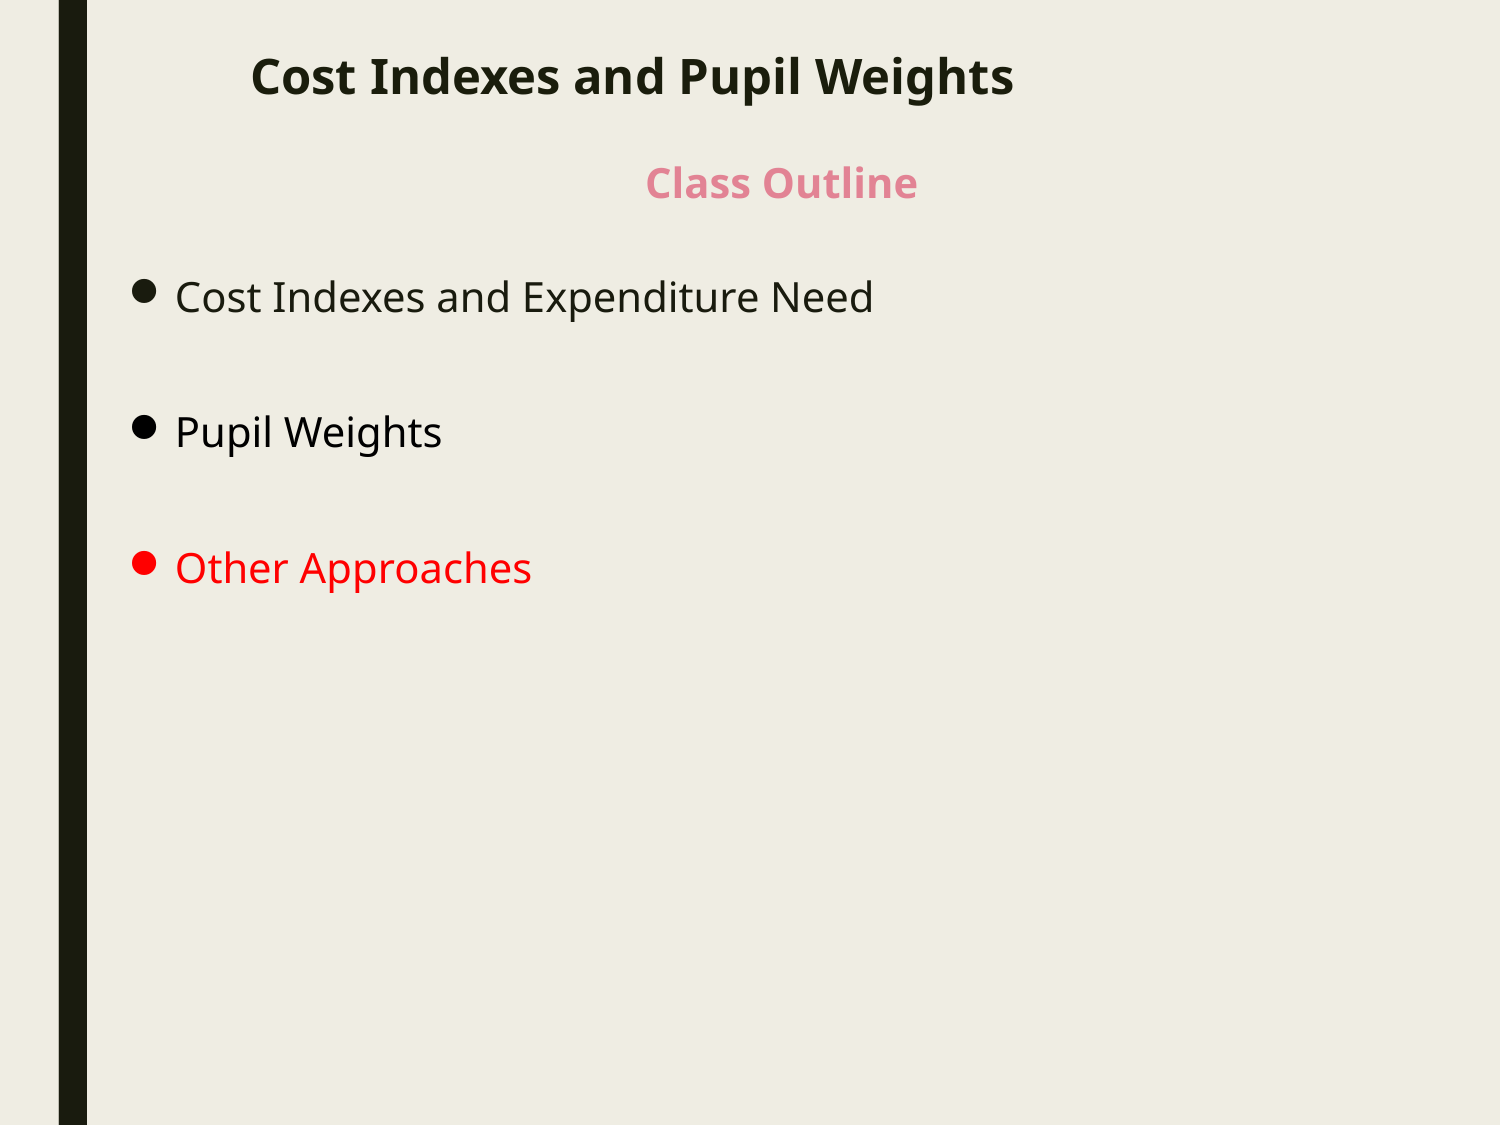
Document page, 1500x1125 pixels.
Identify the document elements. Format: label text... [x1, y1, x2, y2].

list Class Outline Cost Indexes and Expenditure Need Pupil Weights Other Approaches [99, 153, 1450, 988]
title Cost Indexes and Pupil Weights [235, 45, 1466, 113]
